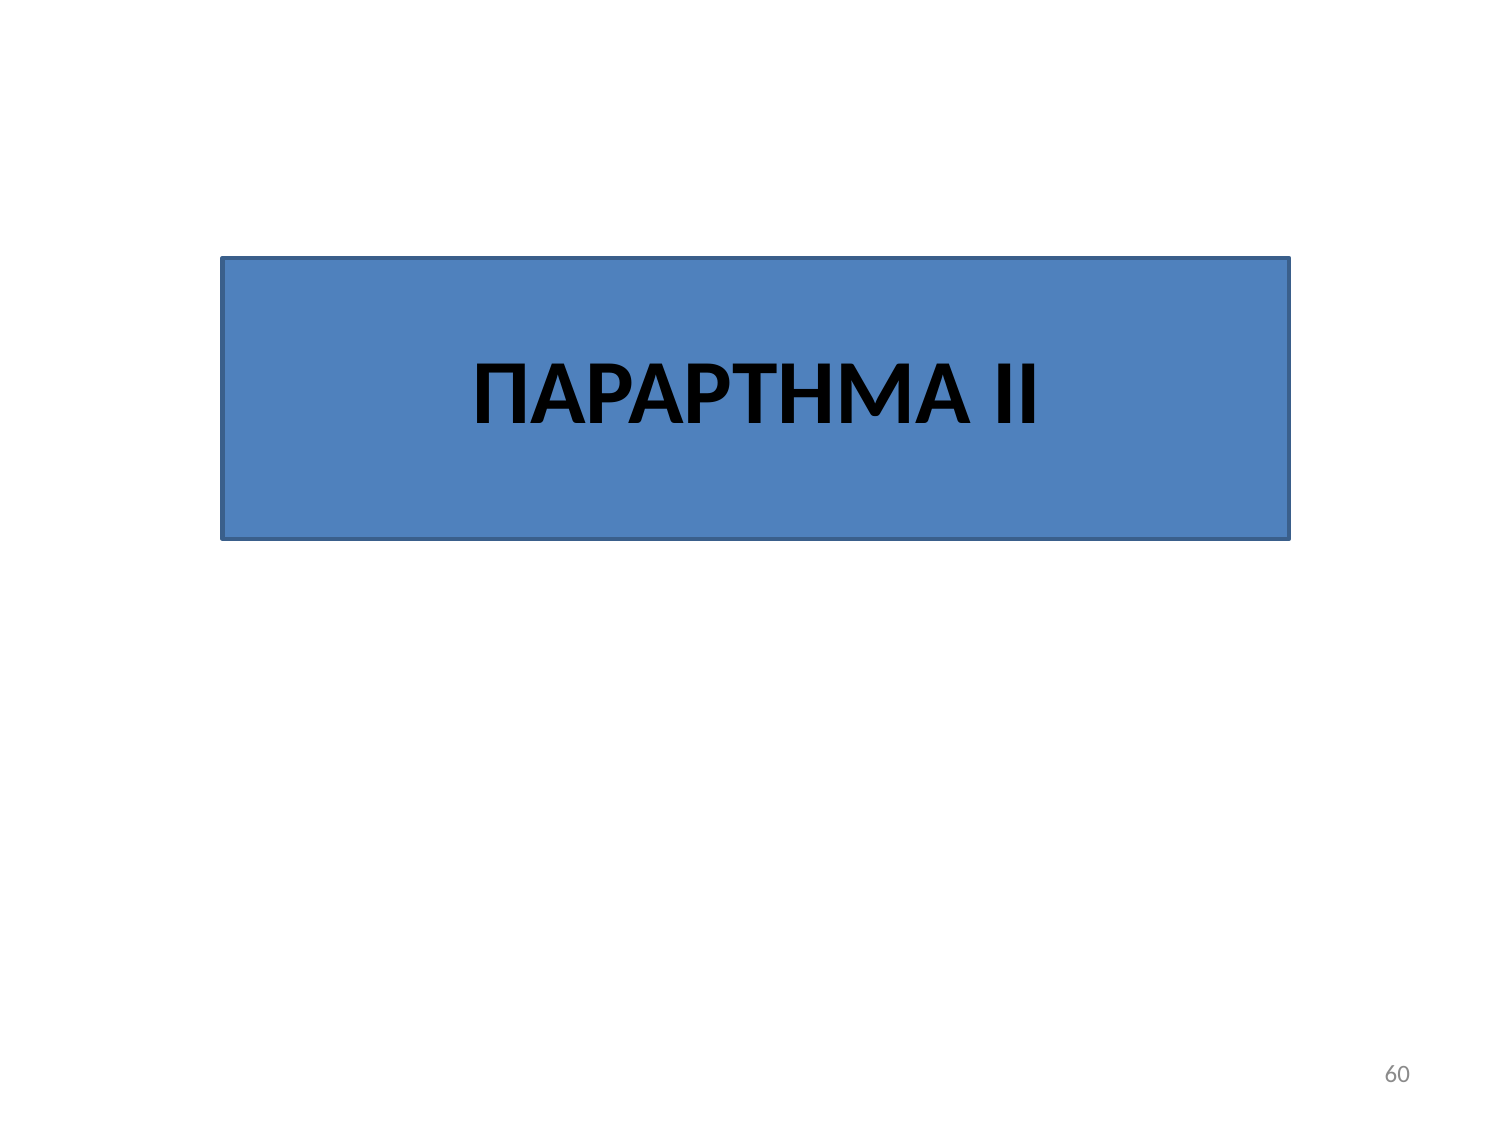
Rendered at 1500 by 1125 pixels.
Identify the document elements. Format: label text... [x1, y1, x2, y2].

text_box [220, 481, 1291, 541]
text_box [220, 256, 1291, 292]
title ΠΑΡΑΡΤΗΜΑ ΙΙ [82, 292, 1432, 481]
slide_number 60 [1074, 1042, 1425, 1103]
